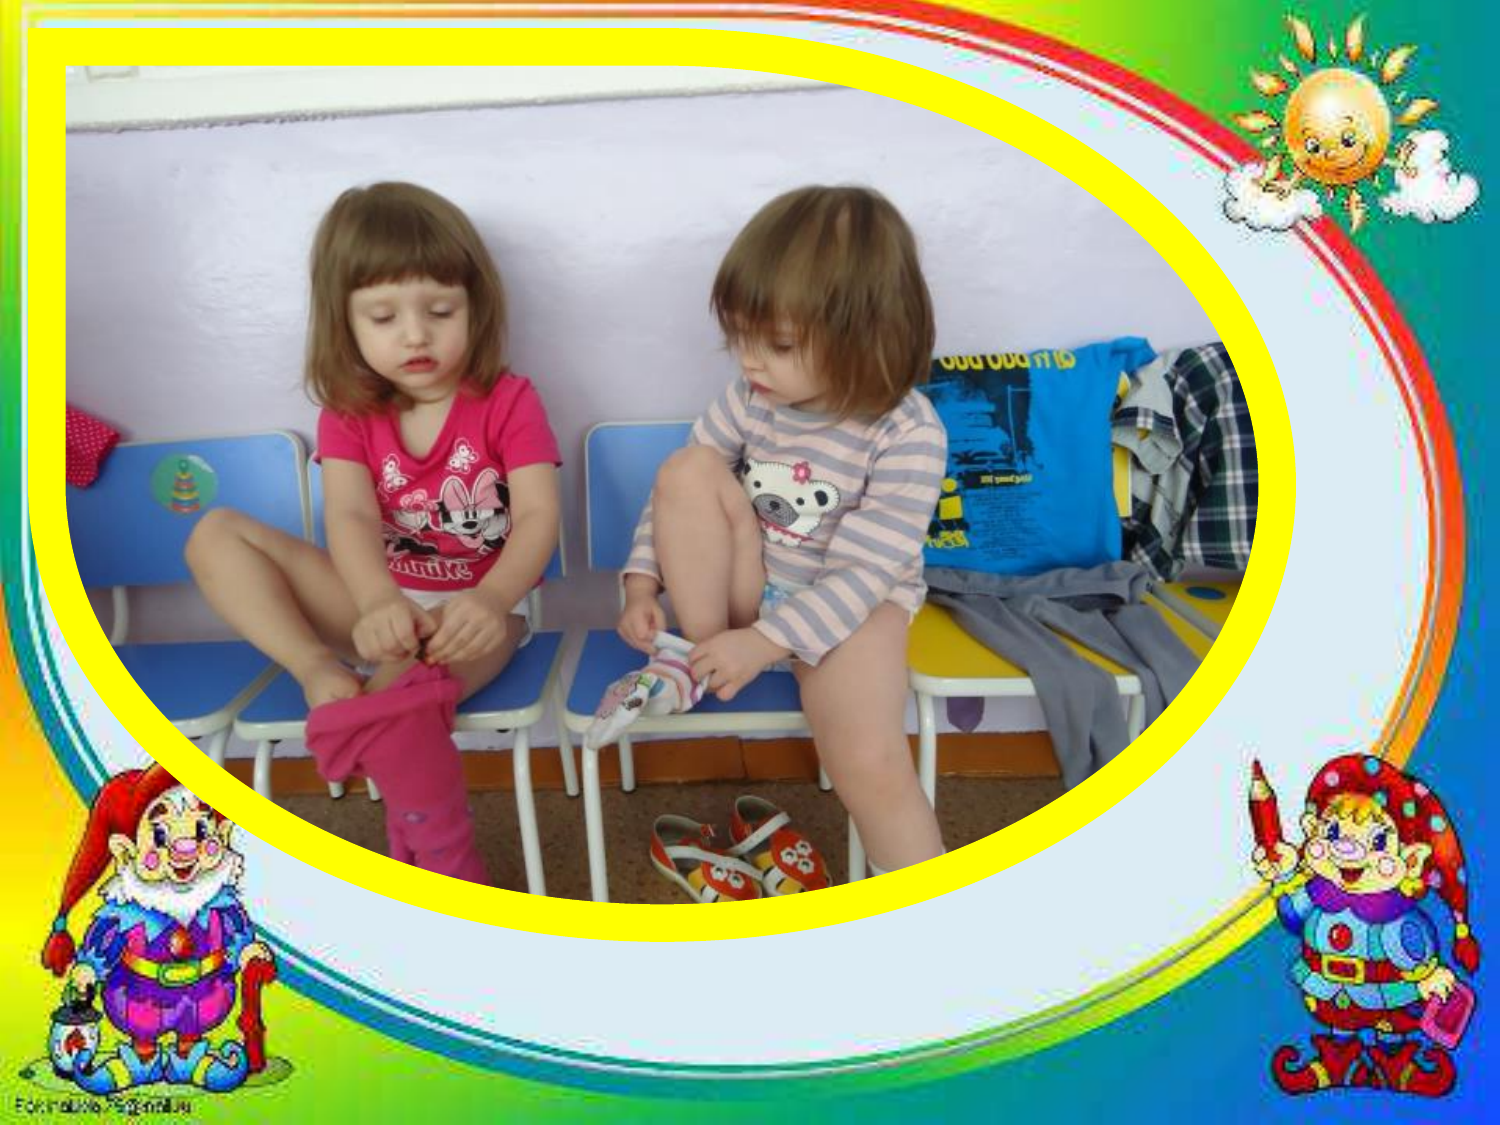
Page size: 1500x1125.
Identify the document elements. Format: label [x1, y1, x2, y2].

picture [46, 46, 1278, 924]
list [0, 0, 1500, 1125]
